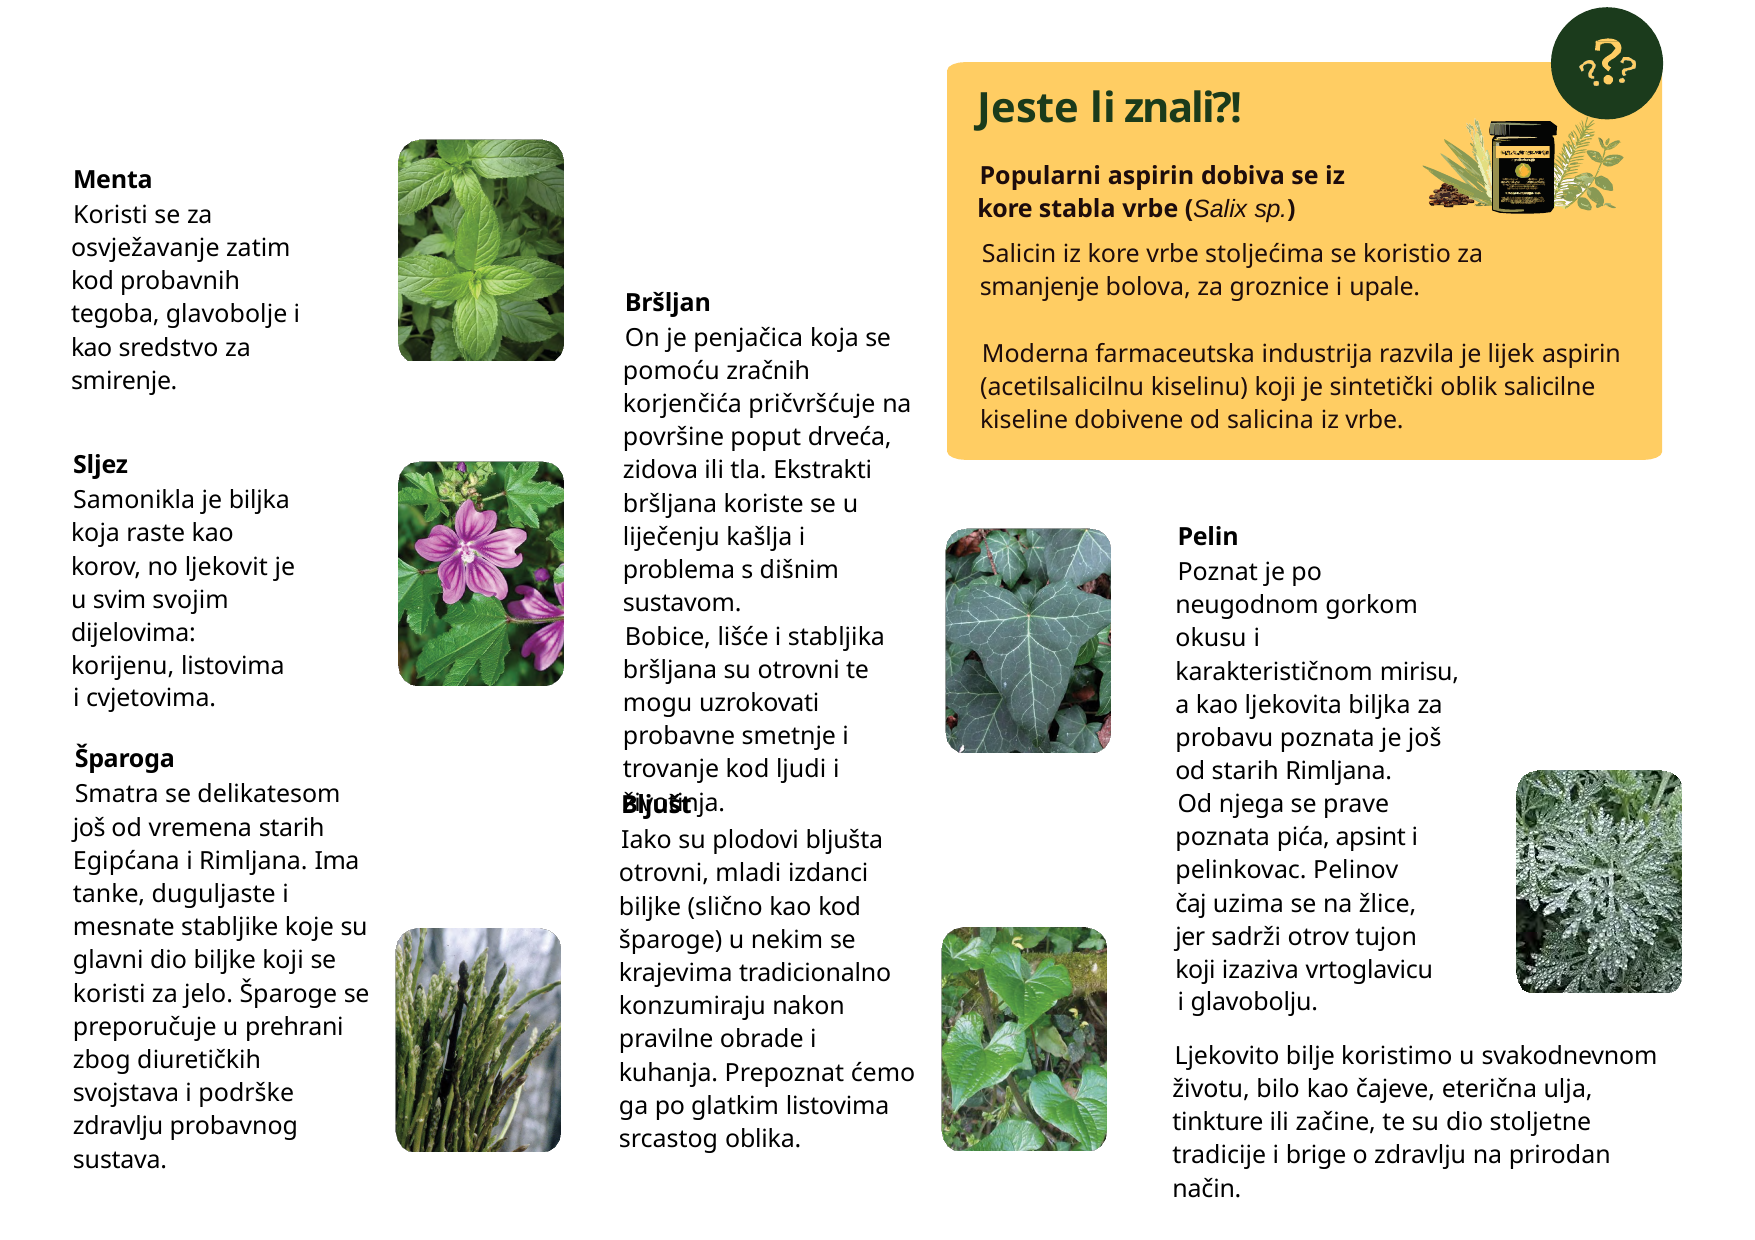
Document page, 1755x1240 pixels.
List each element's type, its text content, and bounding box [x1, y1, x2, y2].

picture [397, 138, 564, 361]
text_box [1422, 116, 1624, 214]
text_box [946, 6, 1664, 461]
picture [397, 460, 564, 686]
text_box Šparoga Smatra se delikatesom još od vremena starih Egipćana i Rimljana. Ima tanke, duguljaste i mesnate stabljike koje su glavni dio biljke koji se koristi za jelo. Šparoge se preporučuje u prehrani zbog diuretičkih svojstava i podrške zdravlju probavnog sustava. [72, 742, 371, 1173]
text_box Ljekovito bilje koristimo u svakodnevnom životu, bilo kao čajeve, eterična ulja, tinkture ili začine, te su dio stoljetne tradicije i brige o zdravlju na prirodan način. [1172, 1036, 1679, 1202]
text_box Menta Koristi se za osvježavanje zatim kod probavnih tegoba, glavobolje i kao sredstvo za smirenje. [71, 163, 336, 395]
picture [945, 527, 1111, 753]
picture [1515, 767, 1682, 993]
text_box Sljez Samonikla je biljka koja raste kao korov, no ljekovit je u svim svojim dijelovima: korijenu, listovima i cvjetovima. [70, 448, 307, 712]
text_box Pelin Poznat je po neugodnom gorkom okusu i karakterističnom mirisu, a kao ljekovita biljka za probavu poznata je još od starih Rimljana. Od njega se prave poznata pića, apsint i pelinkovac. Pelinov čaj uzima se na žlice, jer sadrži otrov tujon koji izaziva vrtoglavicu i glavobolju. [1175, 520, 1464, 1016]
picture [395, 927, 561, 1153]
text_box Bljušt Iako su plodovi bljušta otrovni, mladi izdanci biljke (slično kao kod šparoge) u nekim se krajevima tradicionalno konzumiraju nakon pravilne obrade i kuhanja. Prepoznat ćemo ga po glatkim listovima srcastog oblika. [618, 788, 918, 1153]
text_box Bršljan On je penjačica koja se pomoću zračnih korjenčića pričvršćuje na površine poput drveća, zidova ili tla. Ekstrakti bršljana koriste se u liječenju kašlja i problema s dišnim sustavom. Bobice, lišće i stabljika bršljana su otrovni te mogu uzrokovati probavne smetnje i trovanje kod ljudi i životinja. [622, 286, 922, 816]
picture [941, 926, 1108, 1152]
